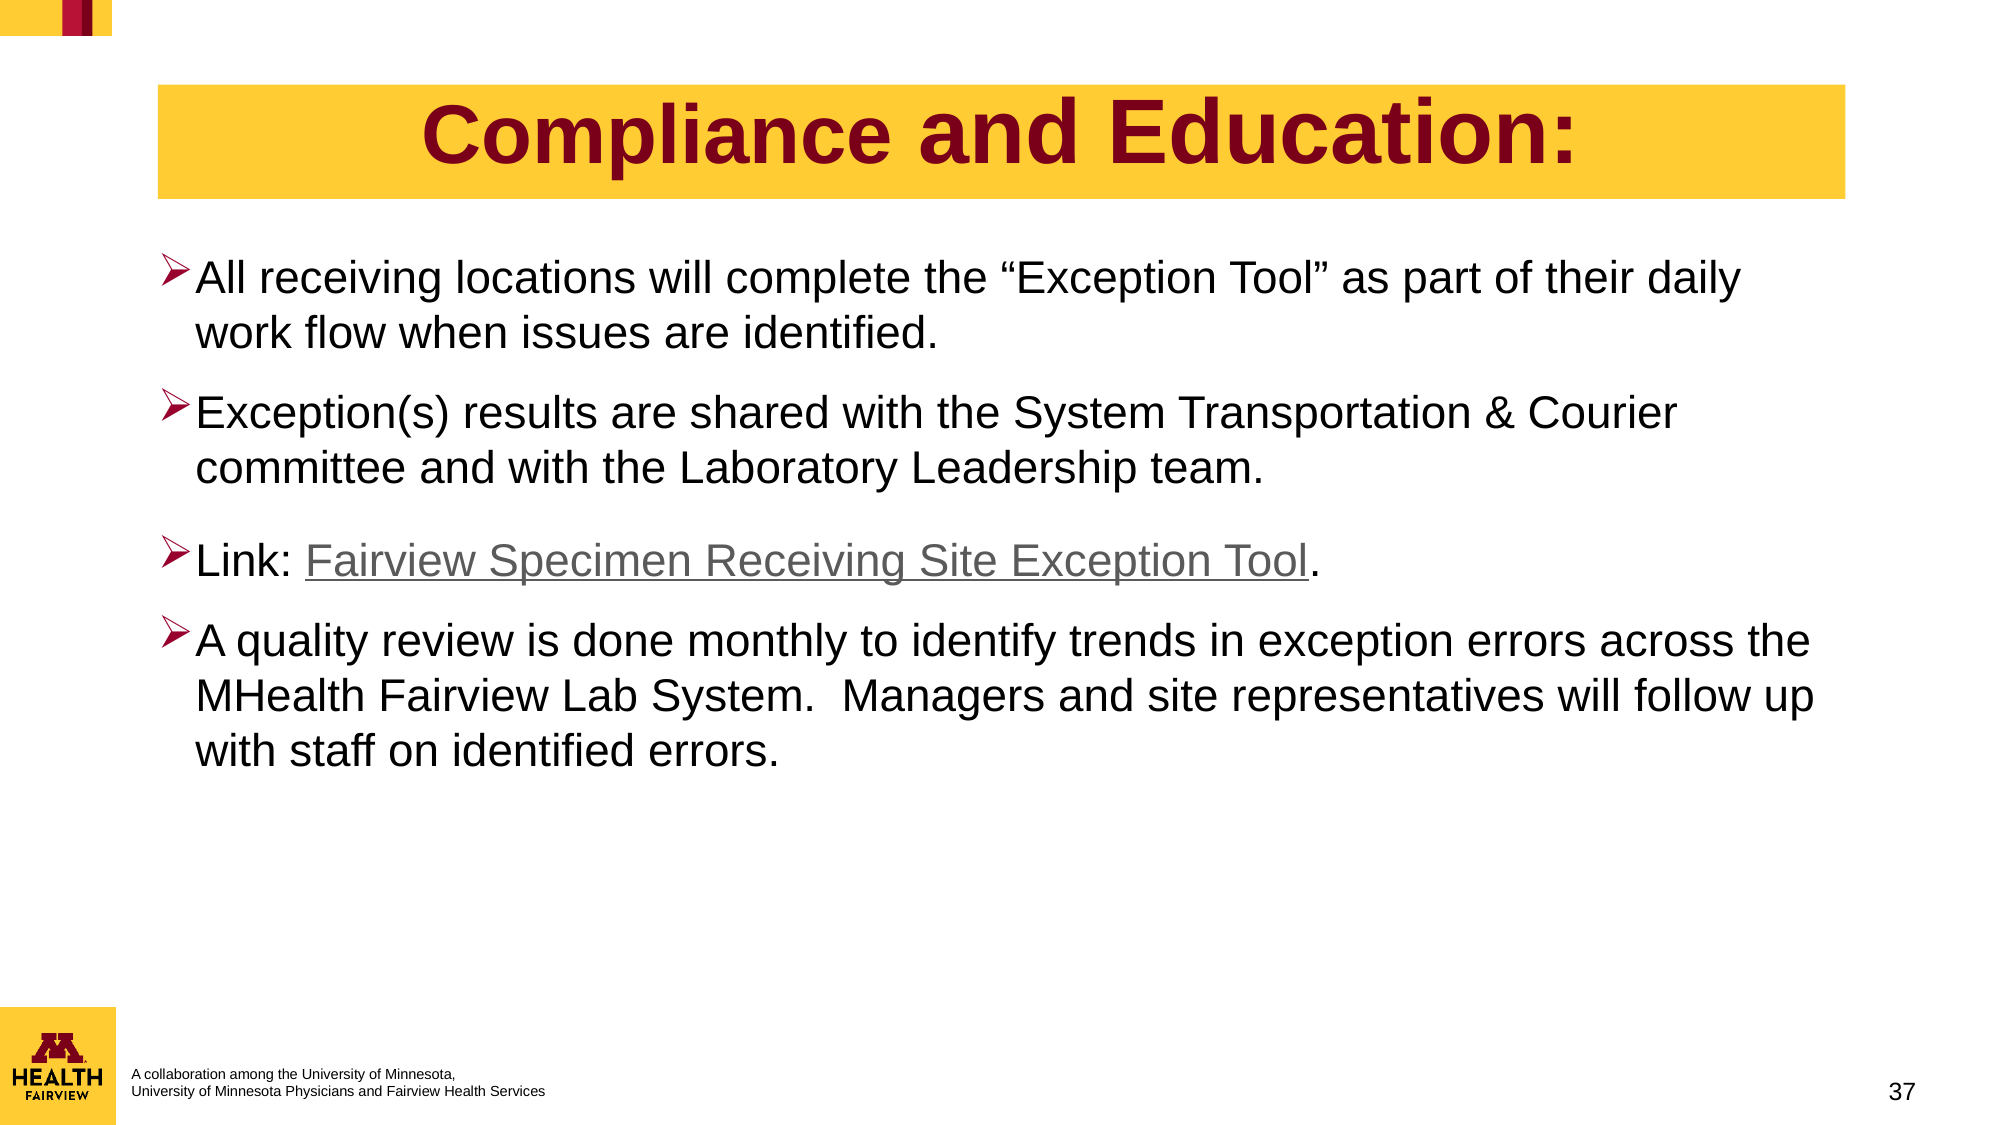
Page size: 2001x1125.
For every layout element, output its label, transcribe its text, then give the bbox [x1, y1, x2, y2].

picture [0, 1007, 116, 1125]
title Compliance and Education: [157, 84, 1846, 199]
slide_number 37 [1867, 1046, 1938, 1106]
list All receiving locations will complete the “Exception Tool” as part of their daily work flow when issues are identified. Exception(s) results are shared with the System Transportation & Courier committee and with the Laboratory Leadership team. Link: Fairview Specimen Receiving Site Exception Tool. A quality review is done monthly to identify trends in exception errors across the MHealth Fairview Lab System. Managers and site representatives will follow up with staff on identified errors. [157, 248, 1846, 923]
